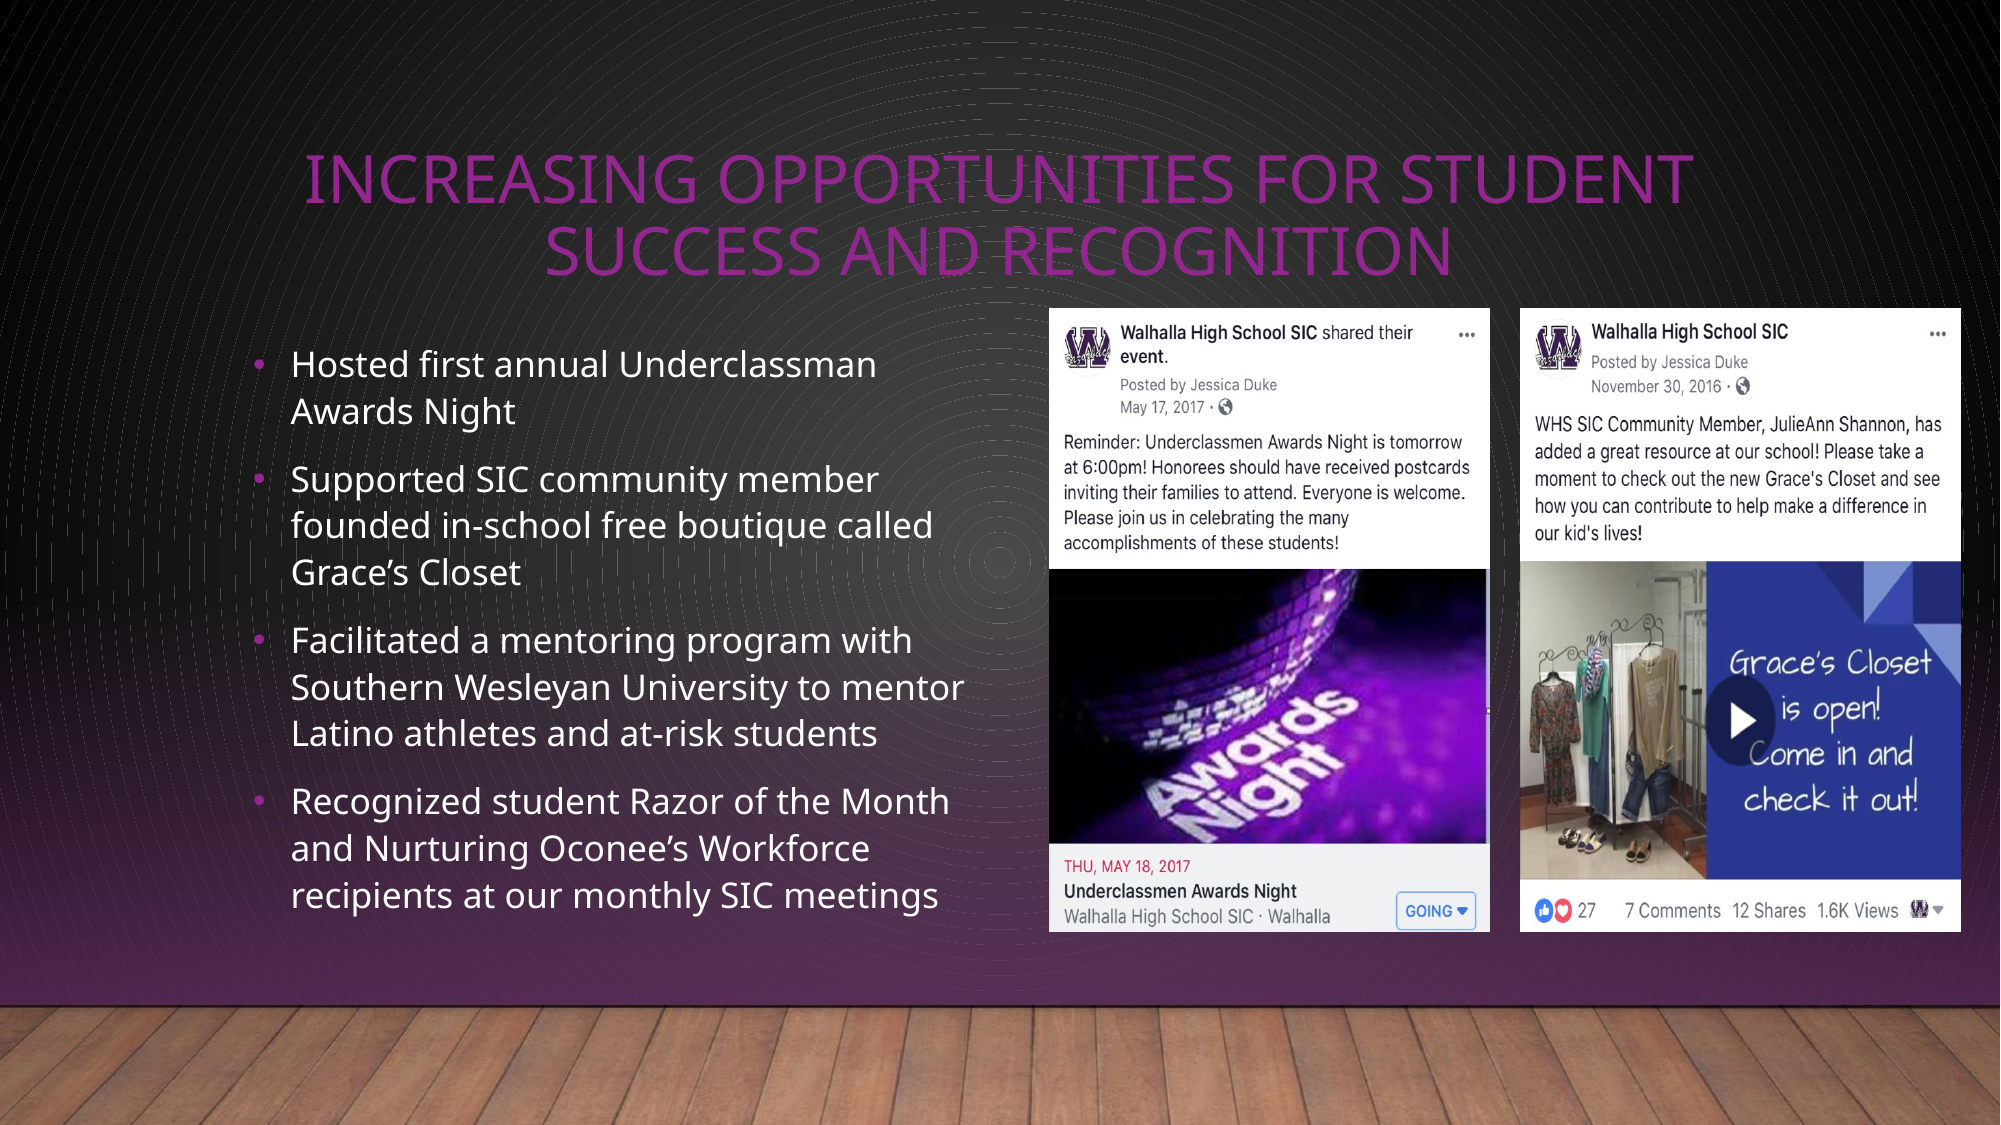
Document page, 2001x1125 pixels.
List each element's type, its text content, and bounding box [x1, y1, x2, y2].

picture [1520, 308, 1961, 932]
title INCREASING OPPORTUNITIES FOR STUDENT SUCCESS AND RECOGNITION [238, 131, 1763, 305]
picture [1049, 308, 1490, 932]
list Hosted first annual Underclassman Awards Night Supported SIC community member founded in-school free boutique called Grace’s Closet Facilitated a mentoring program with Southern Wesleyan University to mentor Latino athletes and at-risk students Recognized student Razor of the Month and Nurturing Oconee’s Workforce recipients at our monthly SIC meetings [238, 330, 1022, 960]
picture [0, 1005, 2000, 1125]
